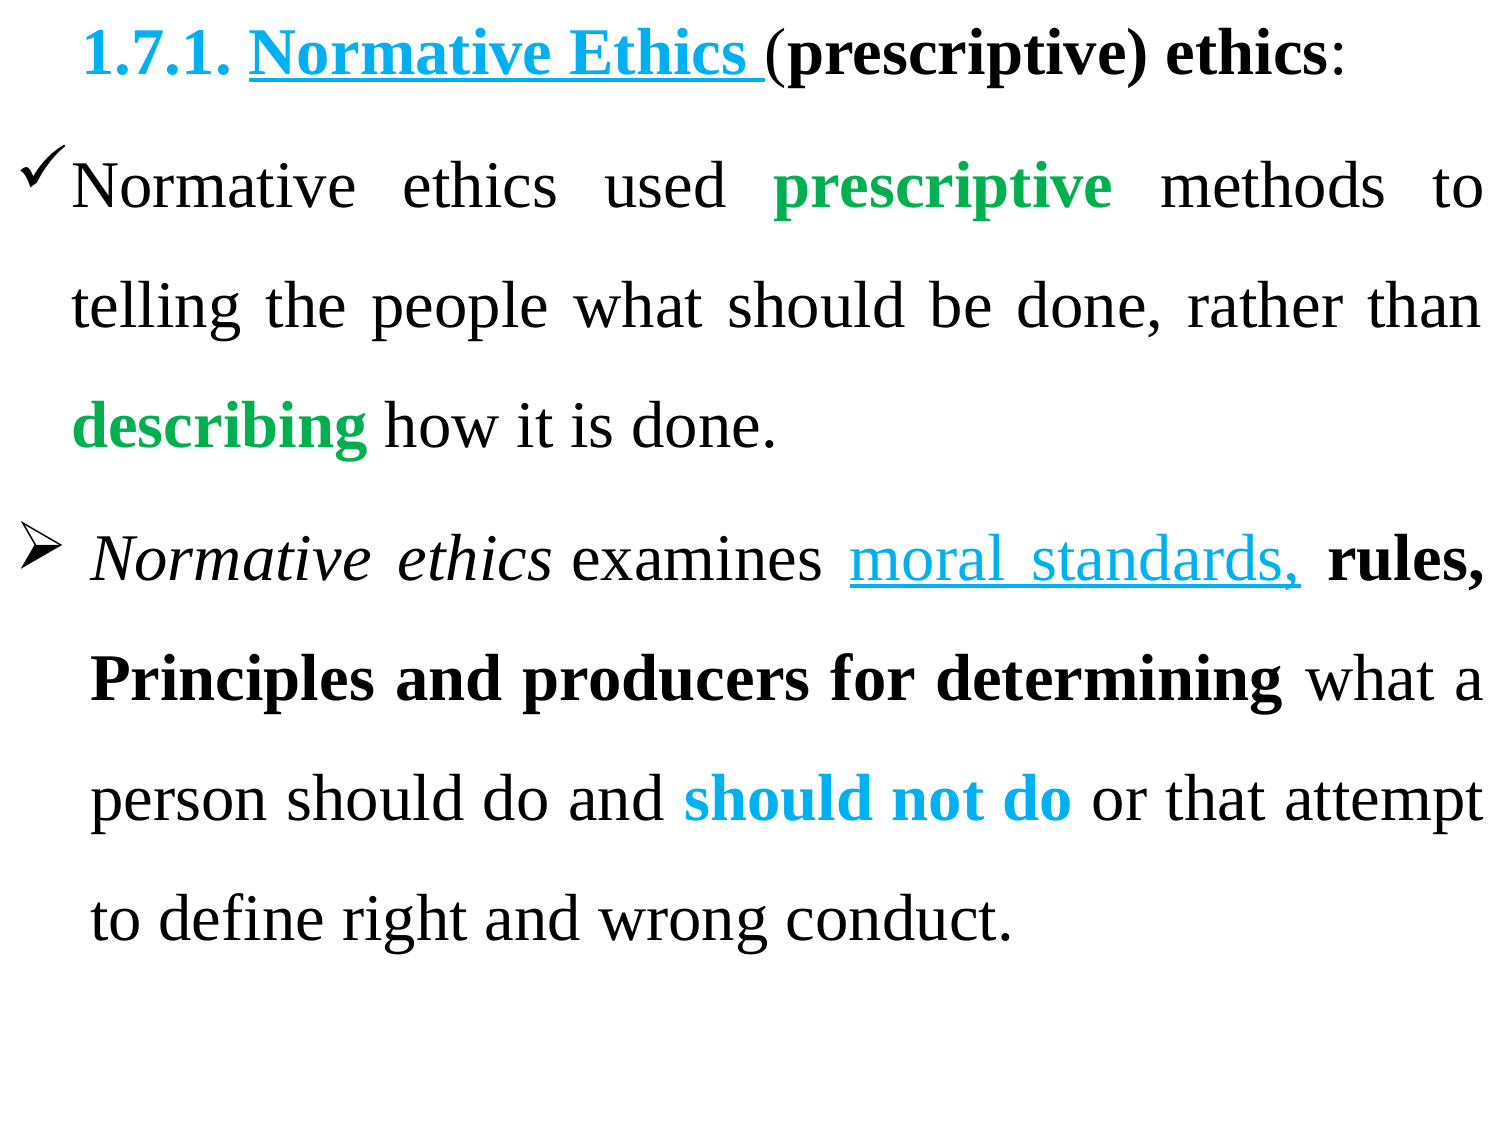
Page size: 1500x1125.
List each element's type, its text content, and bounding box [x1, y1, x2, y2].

list 1.7.1. Normative Ethics (prescriptive) ethics: Normative ethics used prescriptive methods to telling the people what should be done, rather than describing how it is done. Normative ethics examines moral standards, rules, Principles and producers for determining what a person should do and should not do or that attempt to define right and wrong conduct. [0, 0, 1500, 1100]
